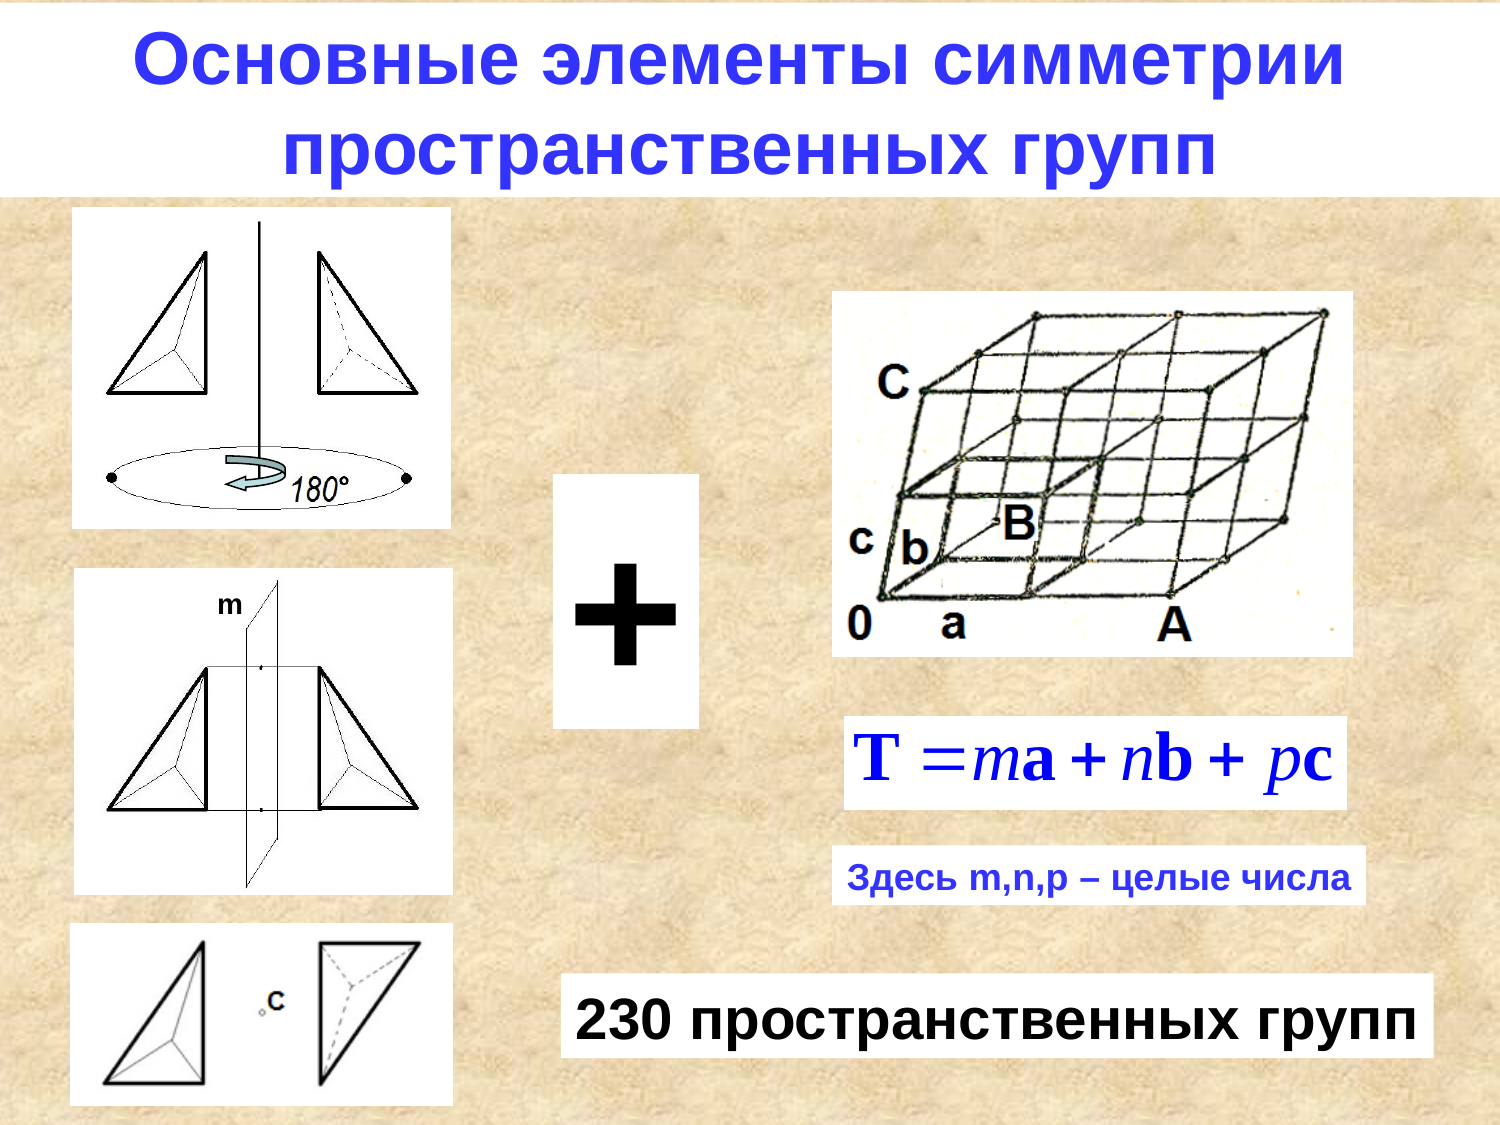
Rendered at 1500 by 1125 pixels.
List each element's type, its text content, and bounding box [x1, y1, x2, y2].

text_box 230 пространственных групп [560, 973, 1434, 1059]
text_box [843, 715, 1348, 810]
text_box + [552, 474, 700, 729]
text_box Здесь m,n,p – целые числа [832, 845, 1367, 906]
picture [0, 198, 1500, 1125]
text_box Основные элементы симметрии пространственных групп [0, 2, 1500, 198]
